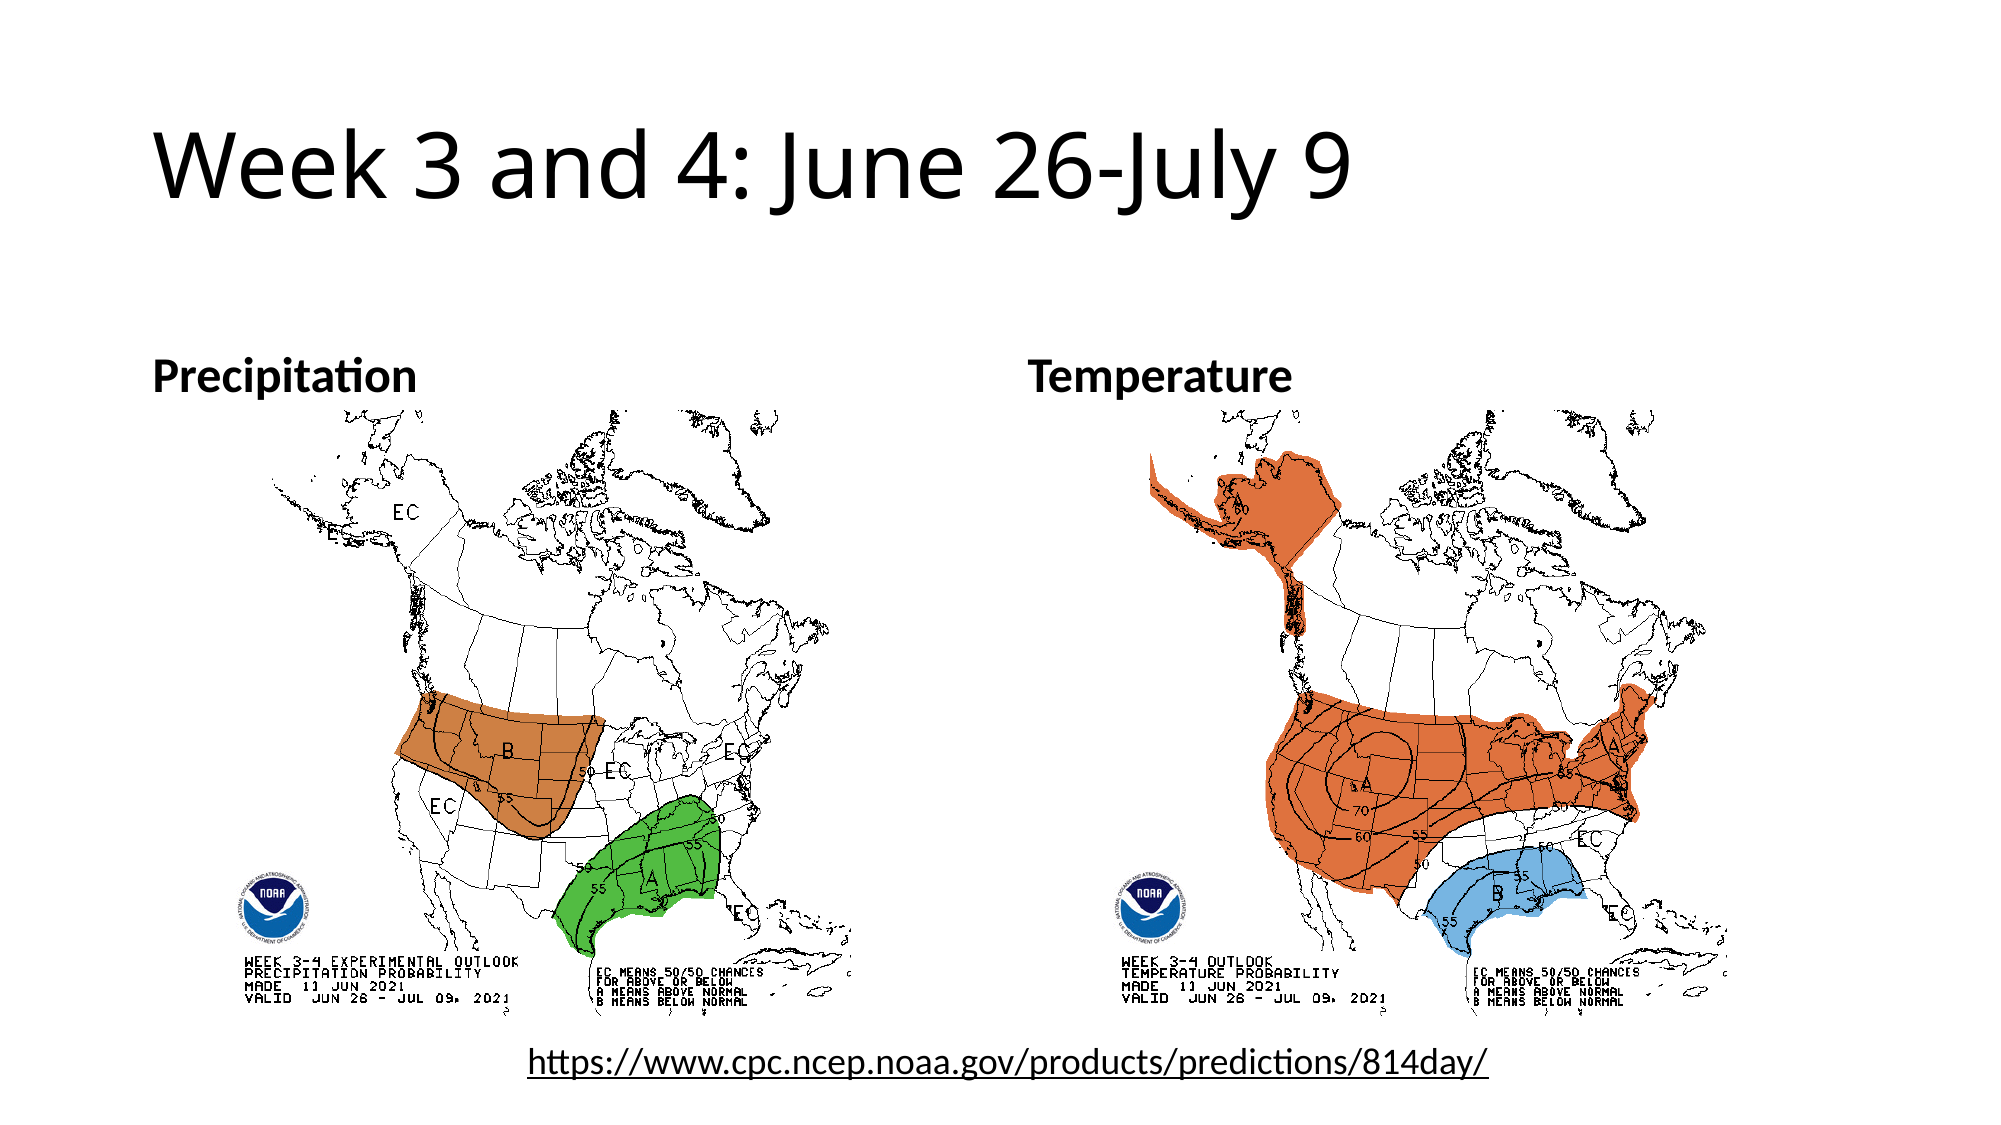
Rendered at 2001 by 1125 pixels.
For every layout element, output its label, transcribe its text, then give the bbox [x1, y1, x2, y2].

list Temperature [1012, 275, 1863, 411]
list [1112, 410, 1763, 1016]
title Week 3 and 4: June 26-July 9 [137, 59, 1863, 278]
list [235, 410, 886, 1016]
text_box https://www.cpc.ncep.noaa.gov/products/predictions/814day/ [512, 1029, 1513, 1089]
list Precipitation [137, 275, 984, 411]
